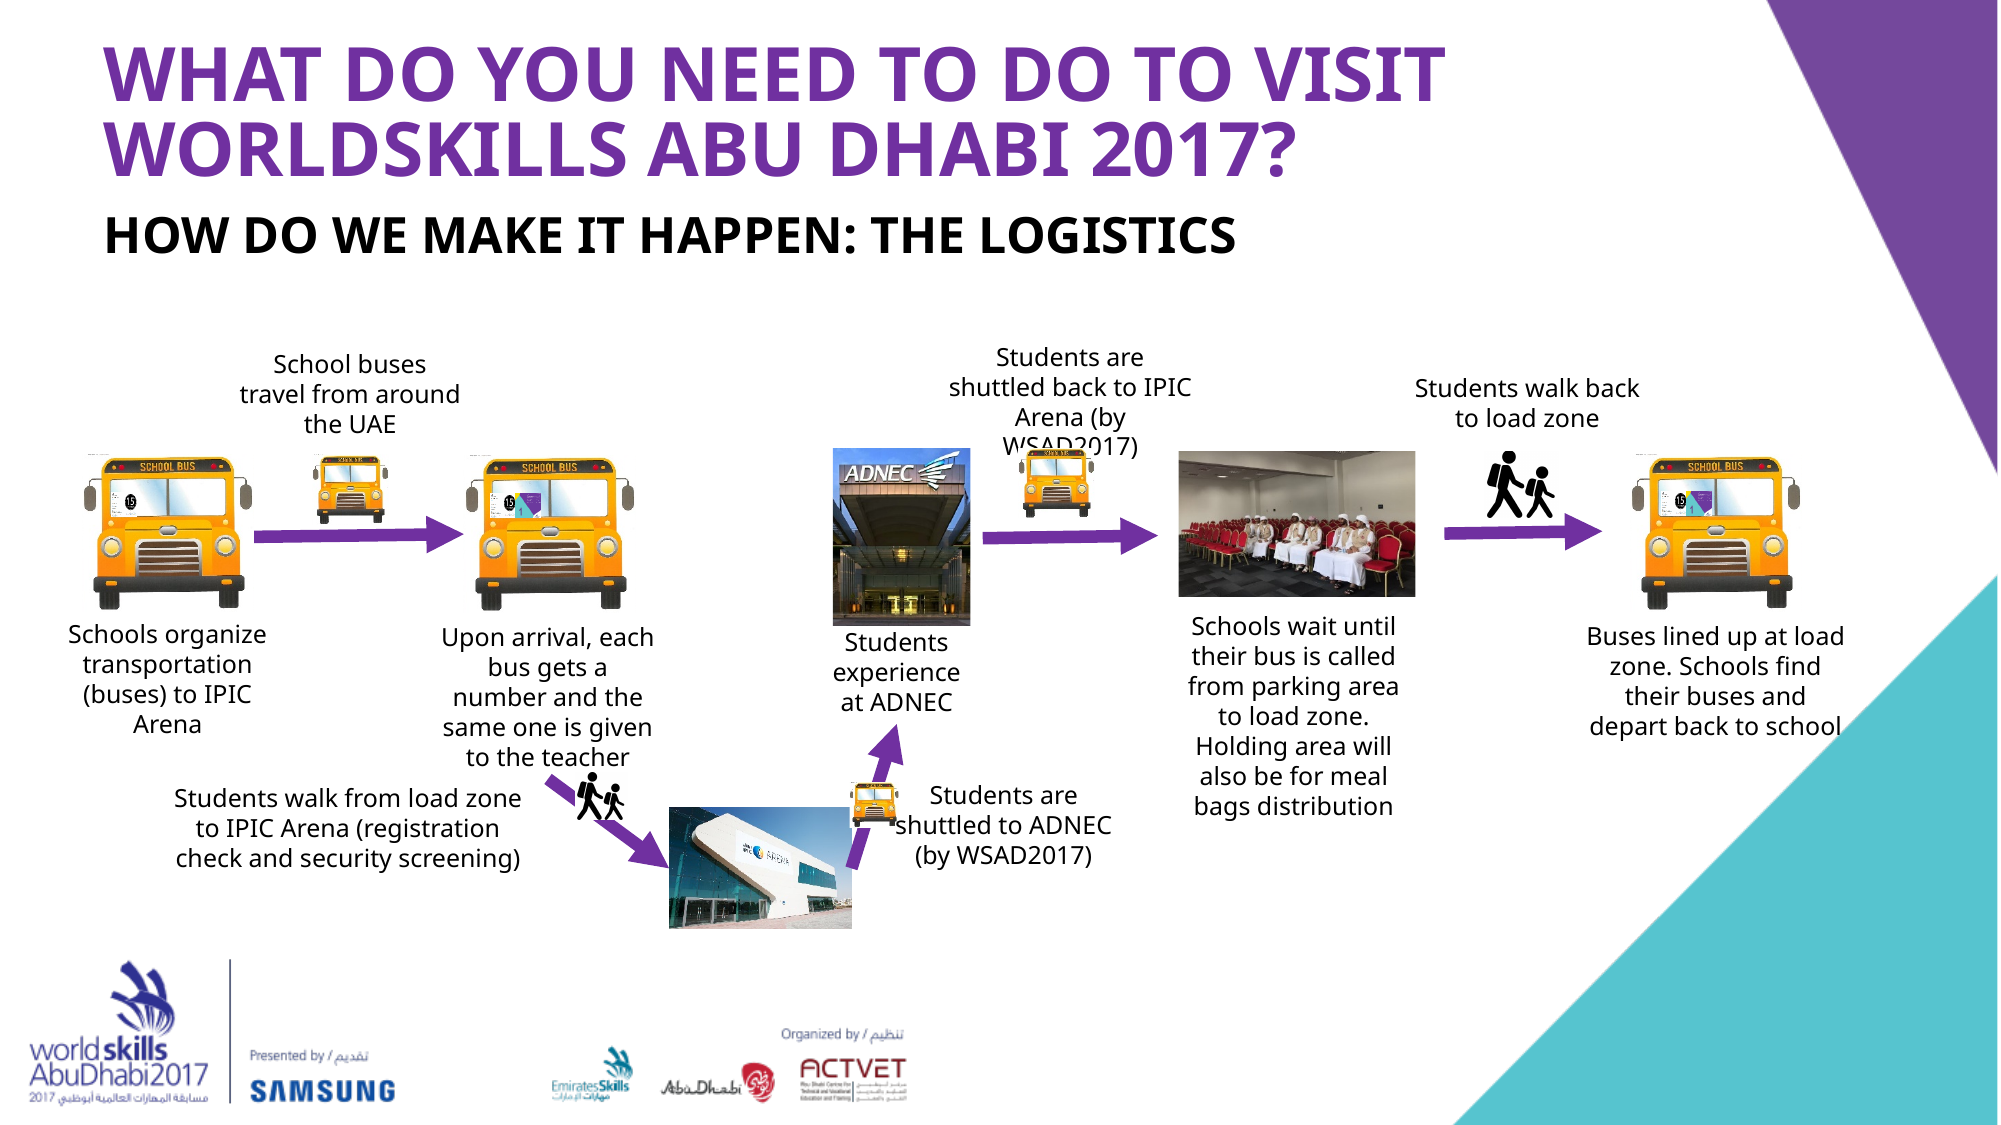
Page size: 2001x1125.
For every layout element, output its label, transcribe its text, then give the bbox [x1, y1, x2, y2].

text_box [851, 725, 897, 782]
text_box Buses lined up at load zone. Schools find their buses and depart back to school [1569, 613, 1863, 748]
text_box Students are shuttled to ADNEC (by WSAD2017) [879, 772, 1128, 878]
text_box Students walk back to load zone [1399, 365, 1656, 440]
text_box Schools organize transportation (buses) to IPIC Arena [47, 611, 289, 746]
picture [669, 782, 899, 930]
picture [1484, 450, 1559, 519]
text_box Students experience at ADNEC [810, 619, 983, 725]
text_box HOW DO WE MAKE IT HAPPEN: THE LOGISTICS [89, 195, 1605, 268]
text_box Students walk from load zone to IPIC Arena (registration check and security screening) [147, 775, 549, 880]
picture [82, 454, 254, 612]
text_box Schools wait until their bus is called from parking area to load zone. Holding area will also be for meal bags distribution [1172, 602, 1416, 828]
picture [1178, 451, 1416, 597]
text_box School buses travel from around the UAE [222, 341, 478, 446]
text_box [982, 535, 1159, 539]
picture [463, 455, 636, 613]
picture [575, 772, 628, 820]
text_box Upon arrival, each bus gets a number and the same one is given to the teacher [425, 614, 671, 779]
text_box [851, 828, 897, 869]
picture [312, 454, 389, 525]
text_box What do you need to do to visit worldskills abu dhabi 2017? [88, 34, 1604, 138]
text_box Students are shuttled back to IPIC Arena (by WSAD2017) [931, 333, 1210, 469]
picture [832, 448, 971, 626]
picture [1630, 454, 1802, 612]
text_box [547, 750, 670, 869]
picture [1017, 448, 1095, 518]
